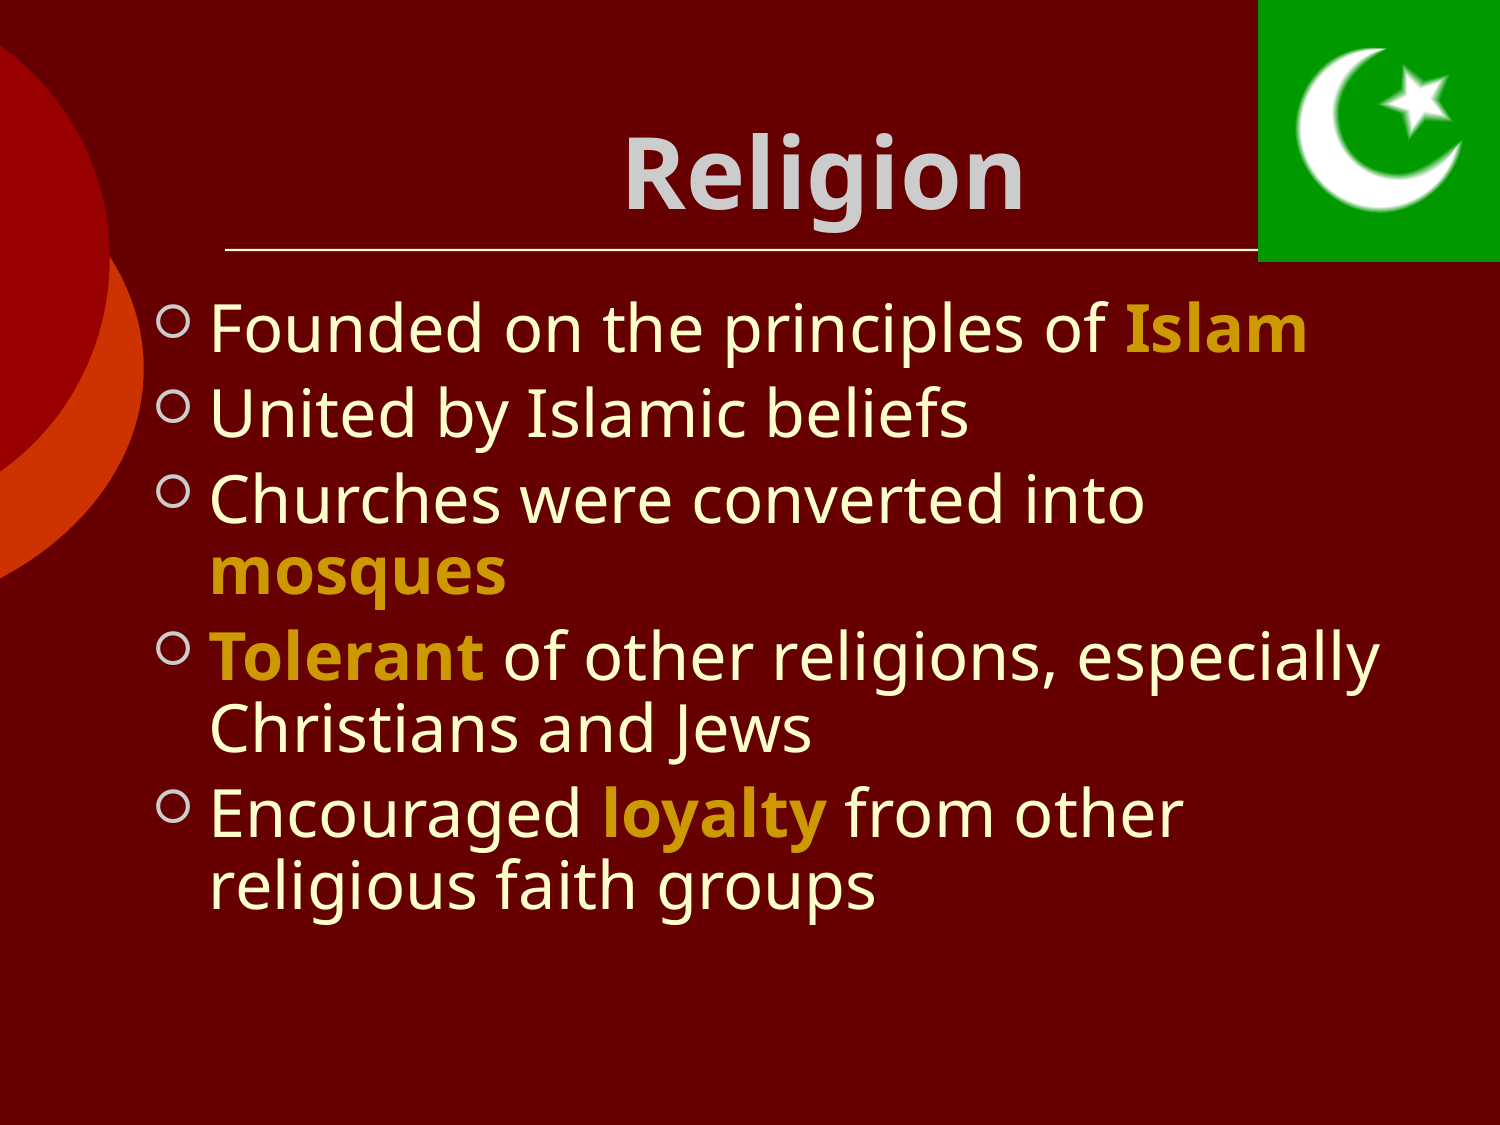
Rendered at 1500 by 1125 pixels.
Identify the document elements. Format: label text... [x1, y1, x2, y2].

picture [1257, 0, 1500, 262]
list Founded on the principles of Islam United by Islamic beliefs Churches were converted into mosques Tolerant of other religions, especially Christians and Jews Encouraged loyalty from other religious faith groups [137, 287, 1463, 975]
title Religion [224, 49, 1252, 237]
